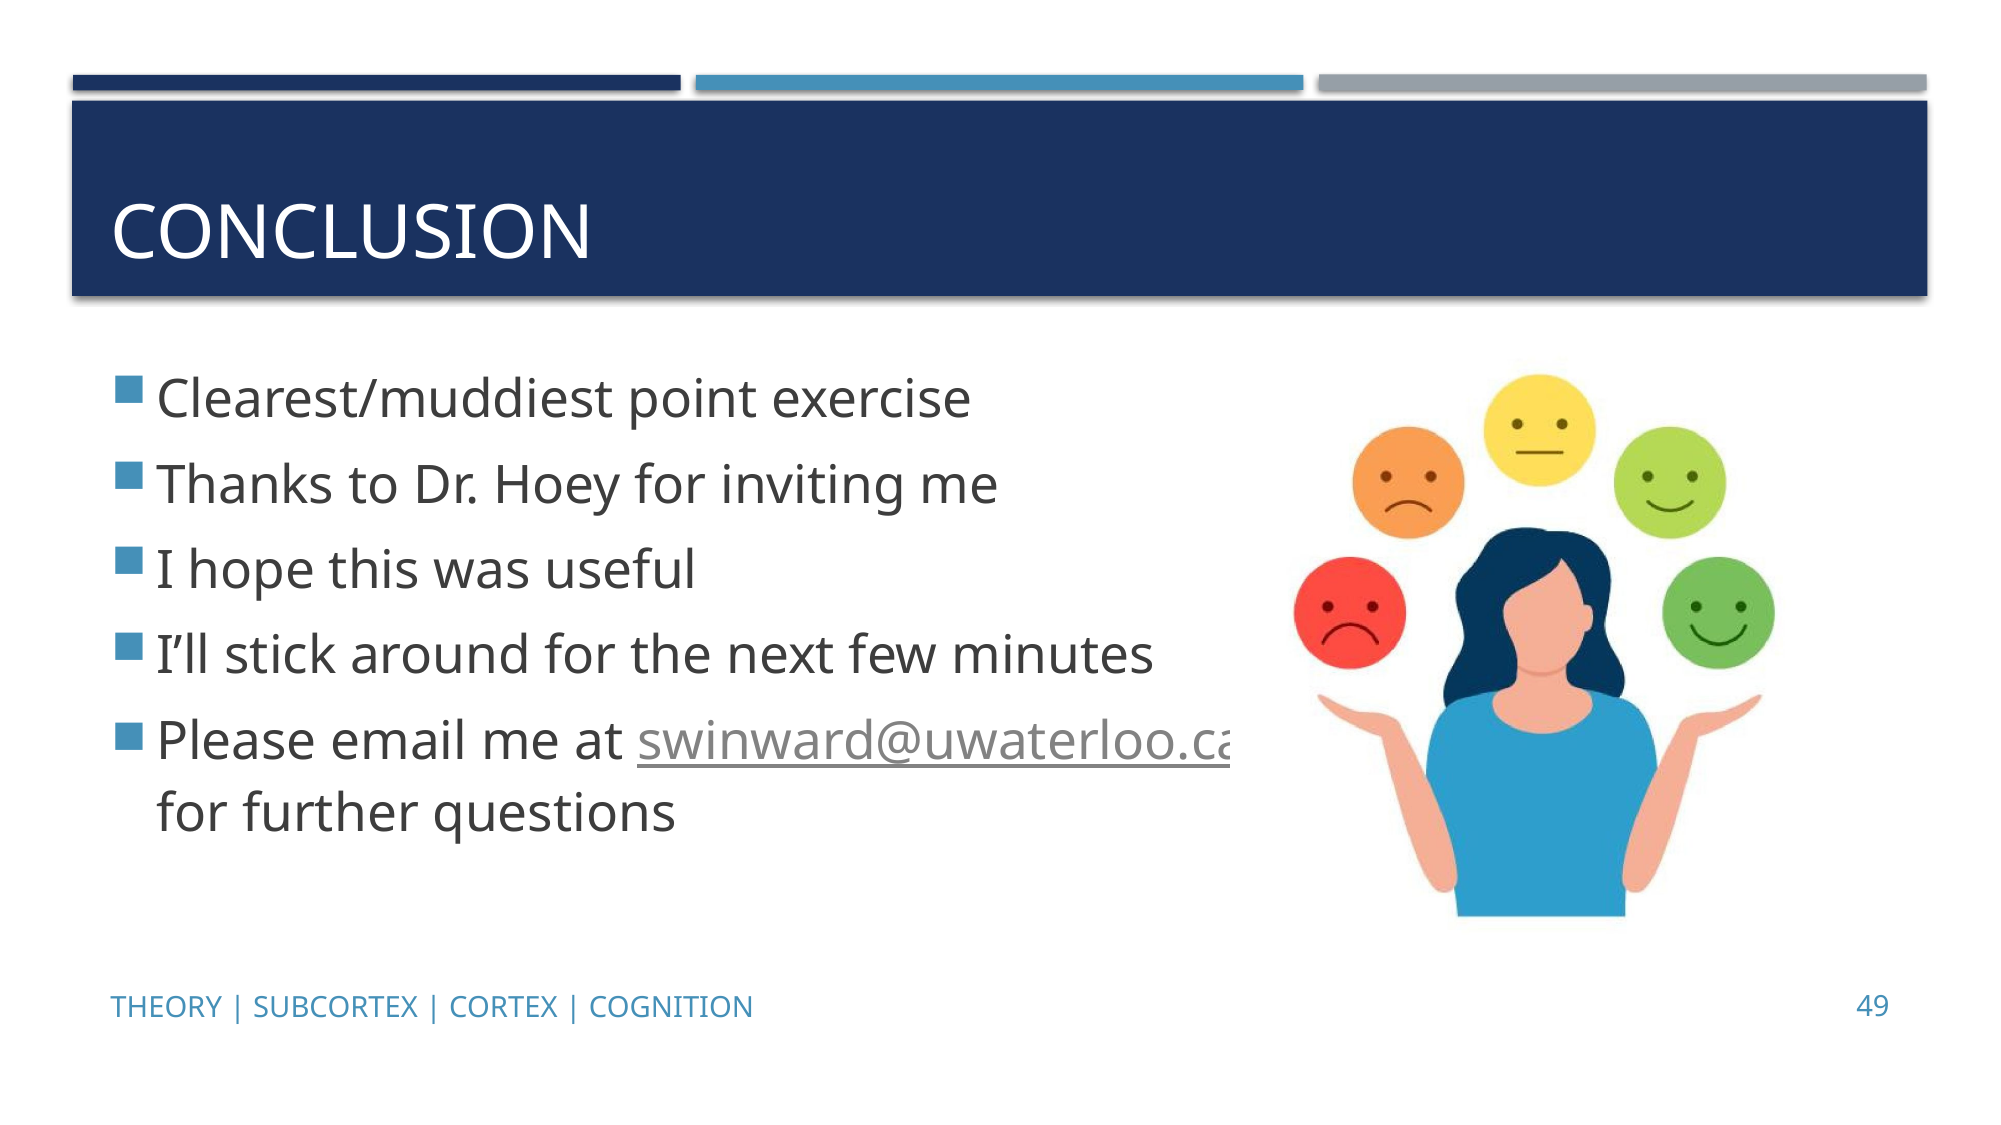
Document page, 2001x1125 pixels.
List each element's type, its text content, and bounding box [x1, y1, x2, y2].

title Conclusion [95, 115, 1905, 282]
footer Theory | Subcortex | Cortex | Cognition [95, 976, 1230, 1037]
slide_number 49 [1732, 977, 1905, 1037]
picture [1229, 318, 1850, 939]
list Clearest/muddiest point exercise Thanks to Dr. Hoey for inviting me I hope this was useful I’ll stick around for the next few minutes Please email me at swinward@uwaterloo.ca for further questions [95, 357, 1223, 900]
